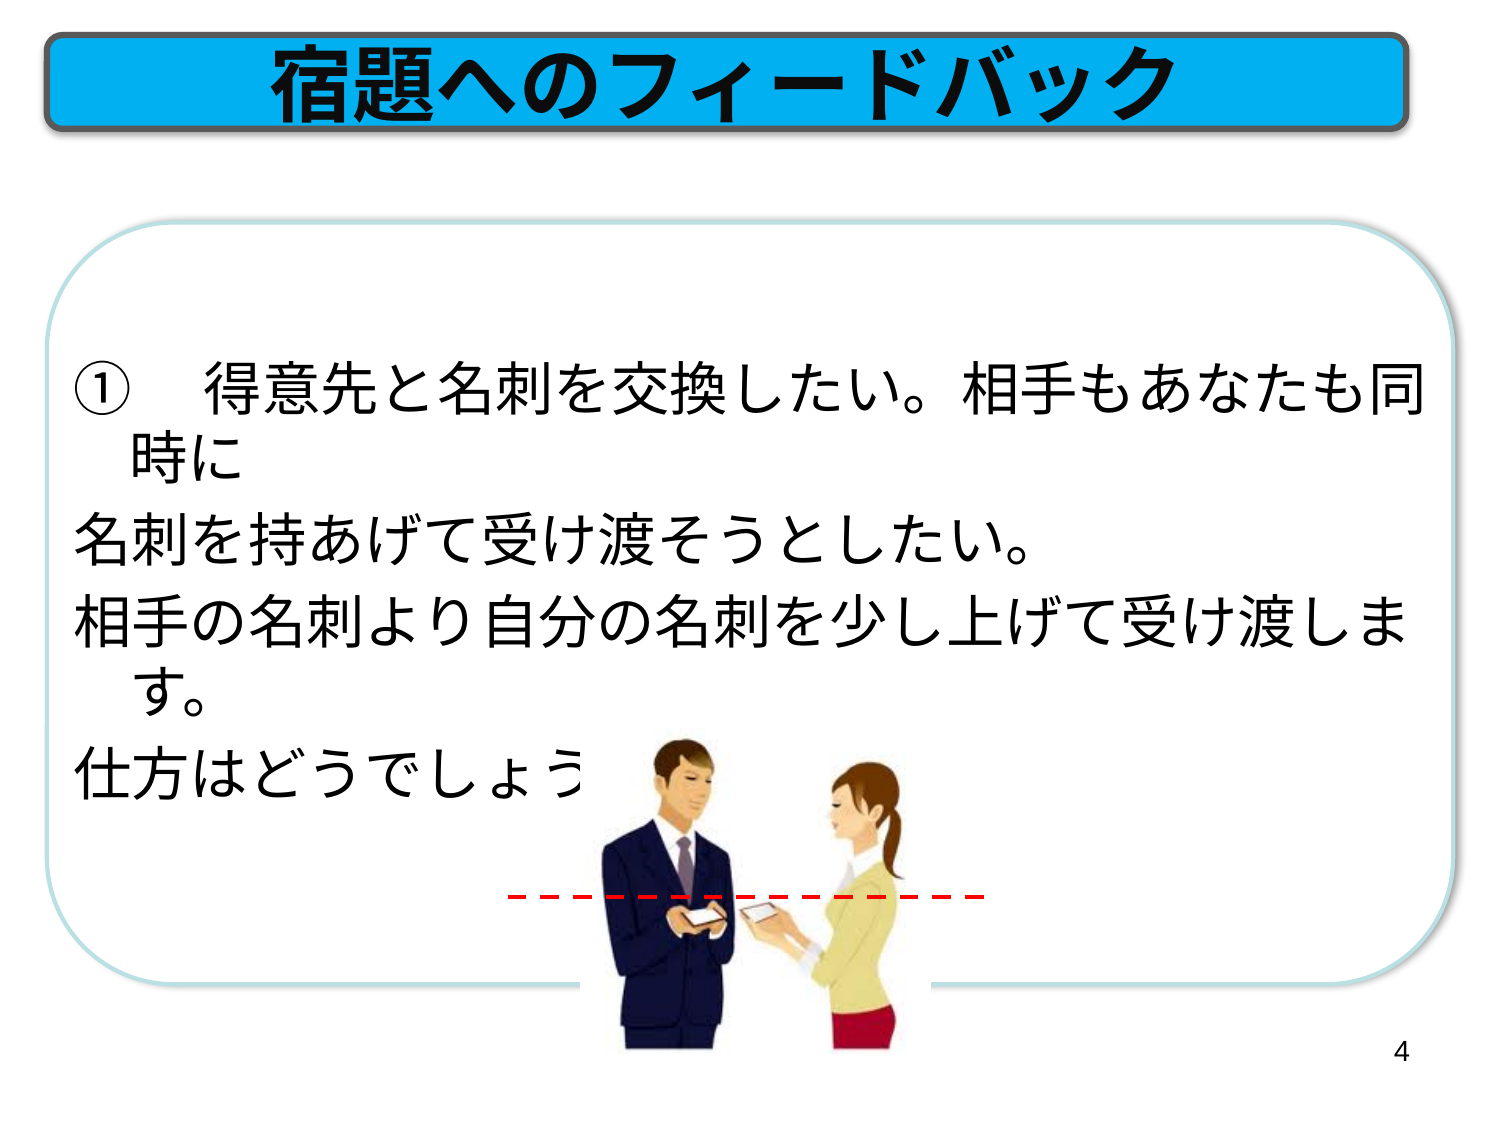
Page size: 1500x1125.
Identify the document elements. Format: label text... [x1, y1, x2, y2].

picture [580, 728, 932, 896]
slide_number 4 [1074, 1024, 1426, 1103]
picture [580, 898, 932, 1066]
text_box 宿題へのフィードバック [46, 34, 1408, 130]
list ① 得意先と名刺を交換したい。相手もあなたも同時に 名刺を持あげて受け渡そうとしたい。 相手の名刺より自分の名刺を少し上げて受け渡します。 仕方はどうでしょうか？ [58, 262, 1454, 844]
text_box [44, 292, 575, 987]
text_box [937, 331, 1456, 987]
text_box [78, 220, 1422, 262]
